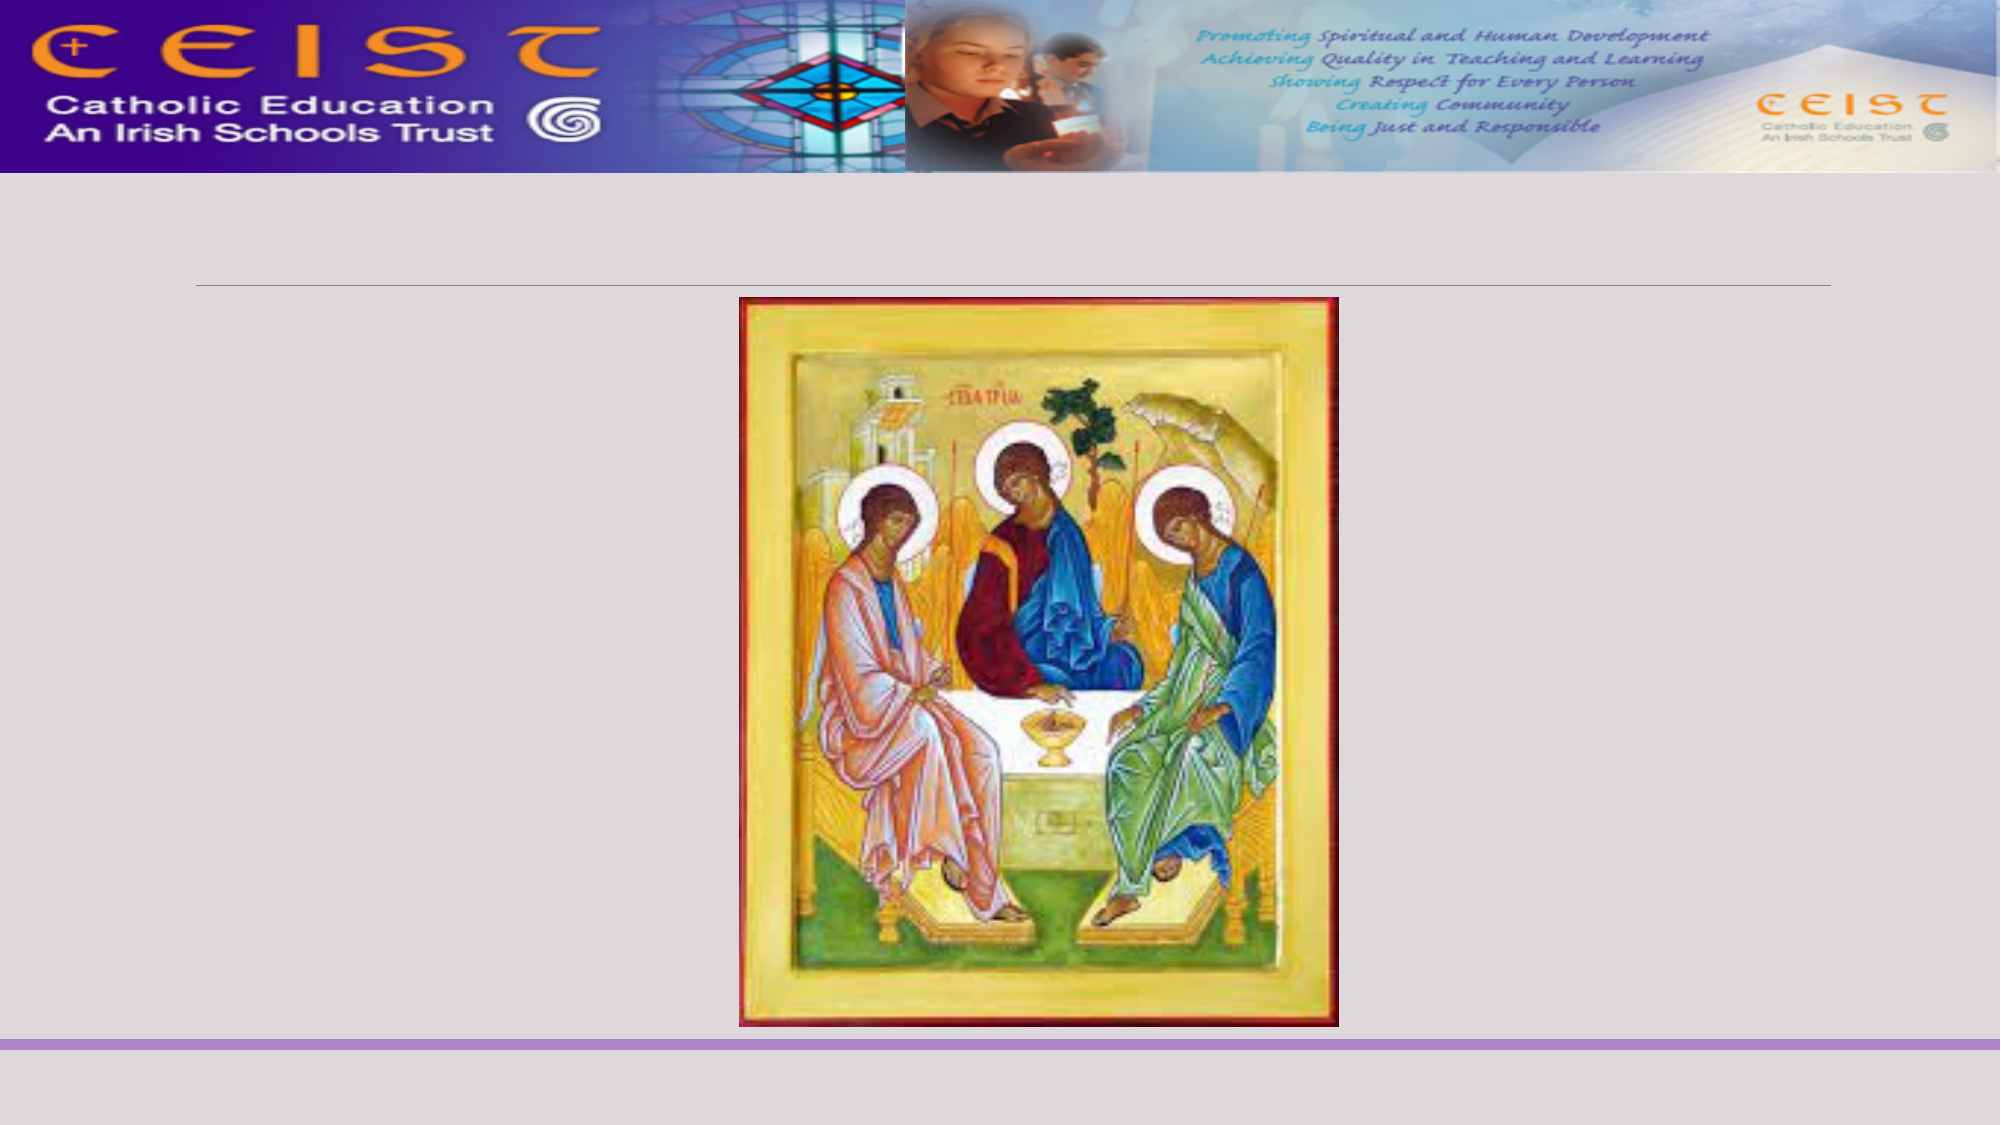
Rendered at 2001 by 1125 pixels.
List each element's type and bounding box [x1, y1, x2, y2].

picture [0, 0, 2000, 173]
list [738, 297, 1340, 1028]
